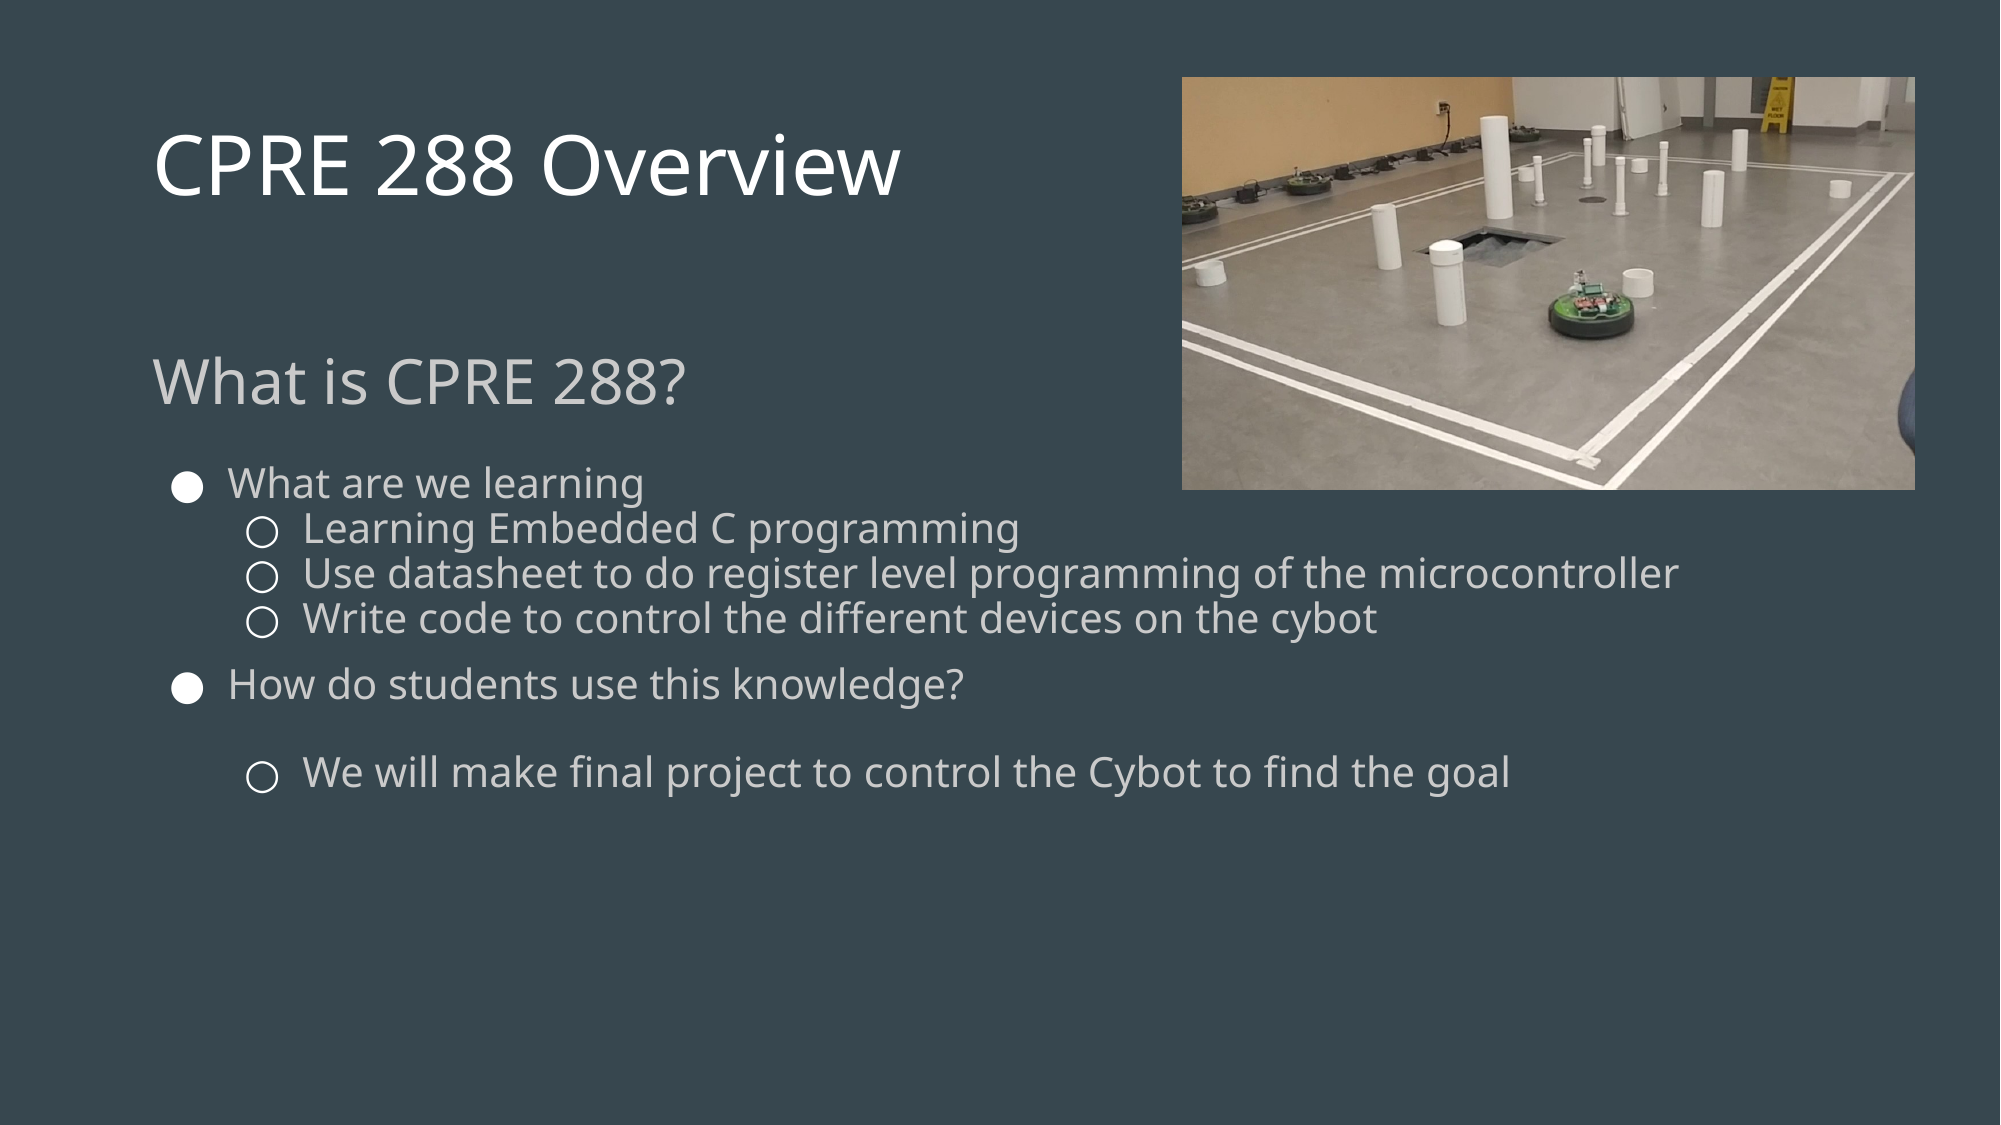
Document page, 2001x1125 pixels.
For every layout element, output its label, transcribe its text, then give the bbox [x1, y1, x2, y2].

list What is CPRE 288? What are we learning Learning Embedded C programming Use datasheet to do register level programming of the microcontroller Write code to control the different devices on the cybot How do students use this knowledge? We will make final project to control the Cybot to find the goal [137, 239, 1863, 954]
picture [1181, 77, 1915, 490]
title CPRE 288 Overview [137, 59, 1863, 239]
